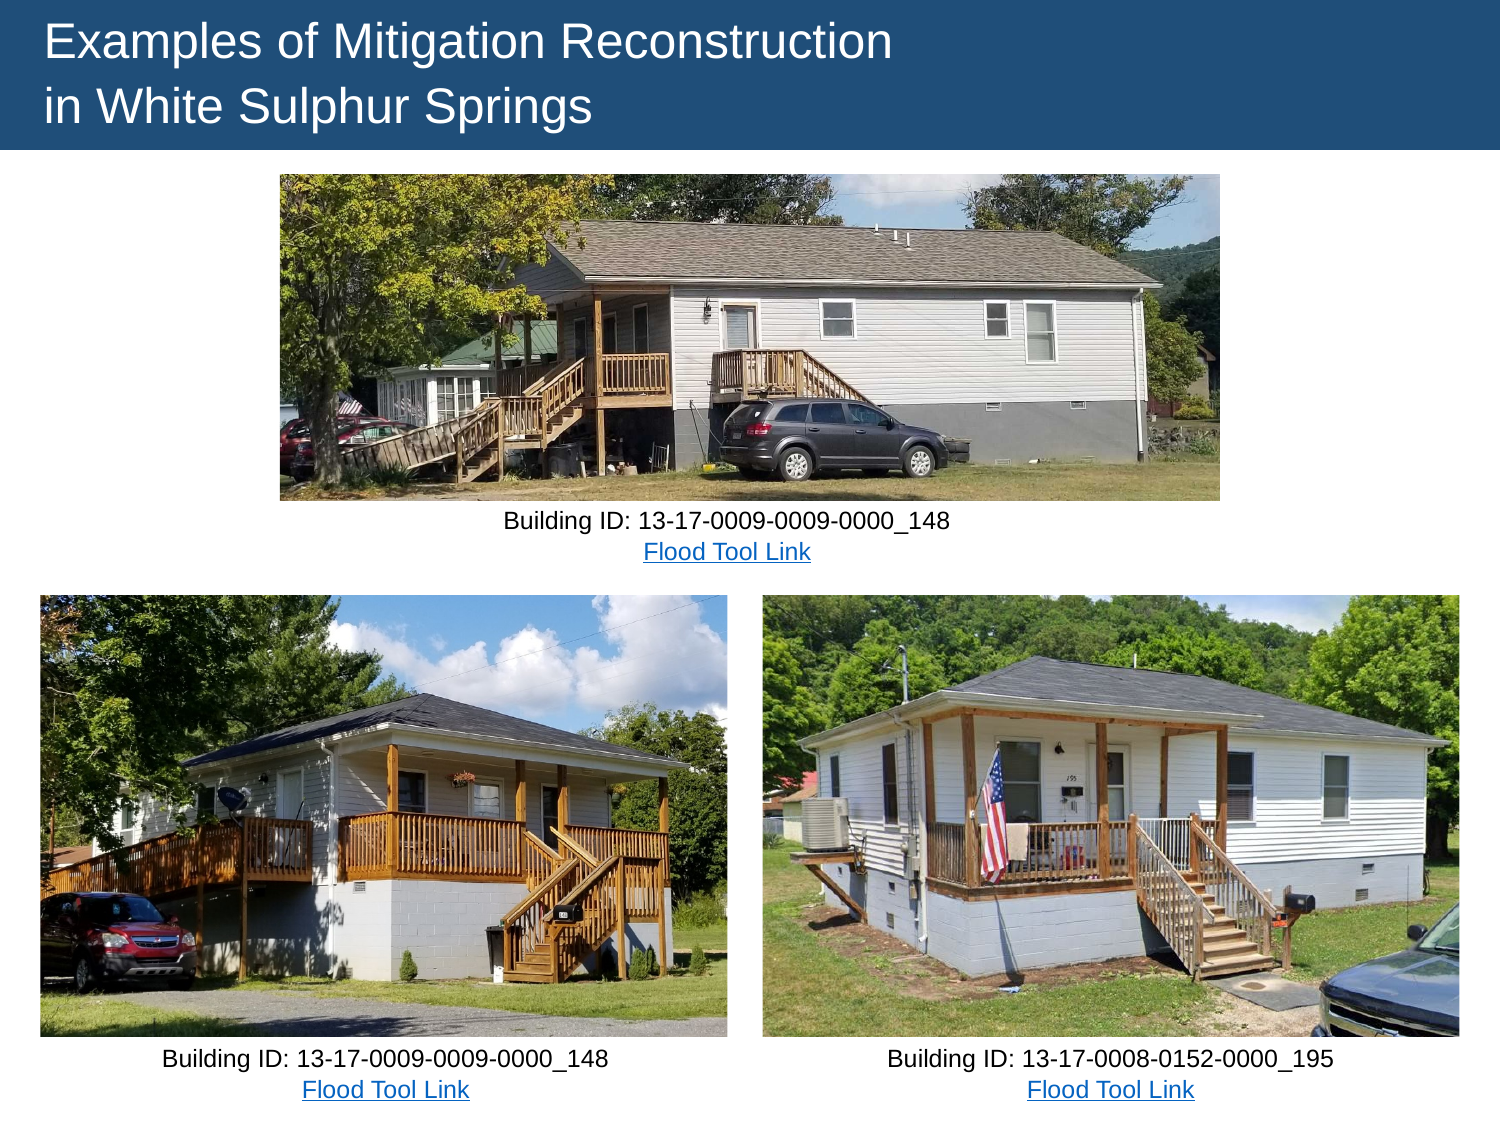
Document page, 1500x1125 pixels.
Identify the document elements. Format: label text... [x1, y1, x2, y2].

picture [40, 595, 728, 1037]
text_box Building ID: 13-17-0009-0009-0000_148 Flood Tool Link [123, 1037, 649, 1116]
text_box Building ID: 13-17-0009-0009-0000_148 Flood Tool Link [464, 500, 991, 578]
picture [279, 174, 1220, 501]
text_box Examples of Mitigation Reconstruction in White Sulphur Springs [0, 0, 1500, 150]
picture [762, 595, 1460, 1037]
text_box Building ID: 13-17-0008-0152-0000_195 Flood Tool Link [848, 1037, 1375, 1116]
